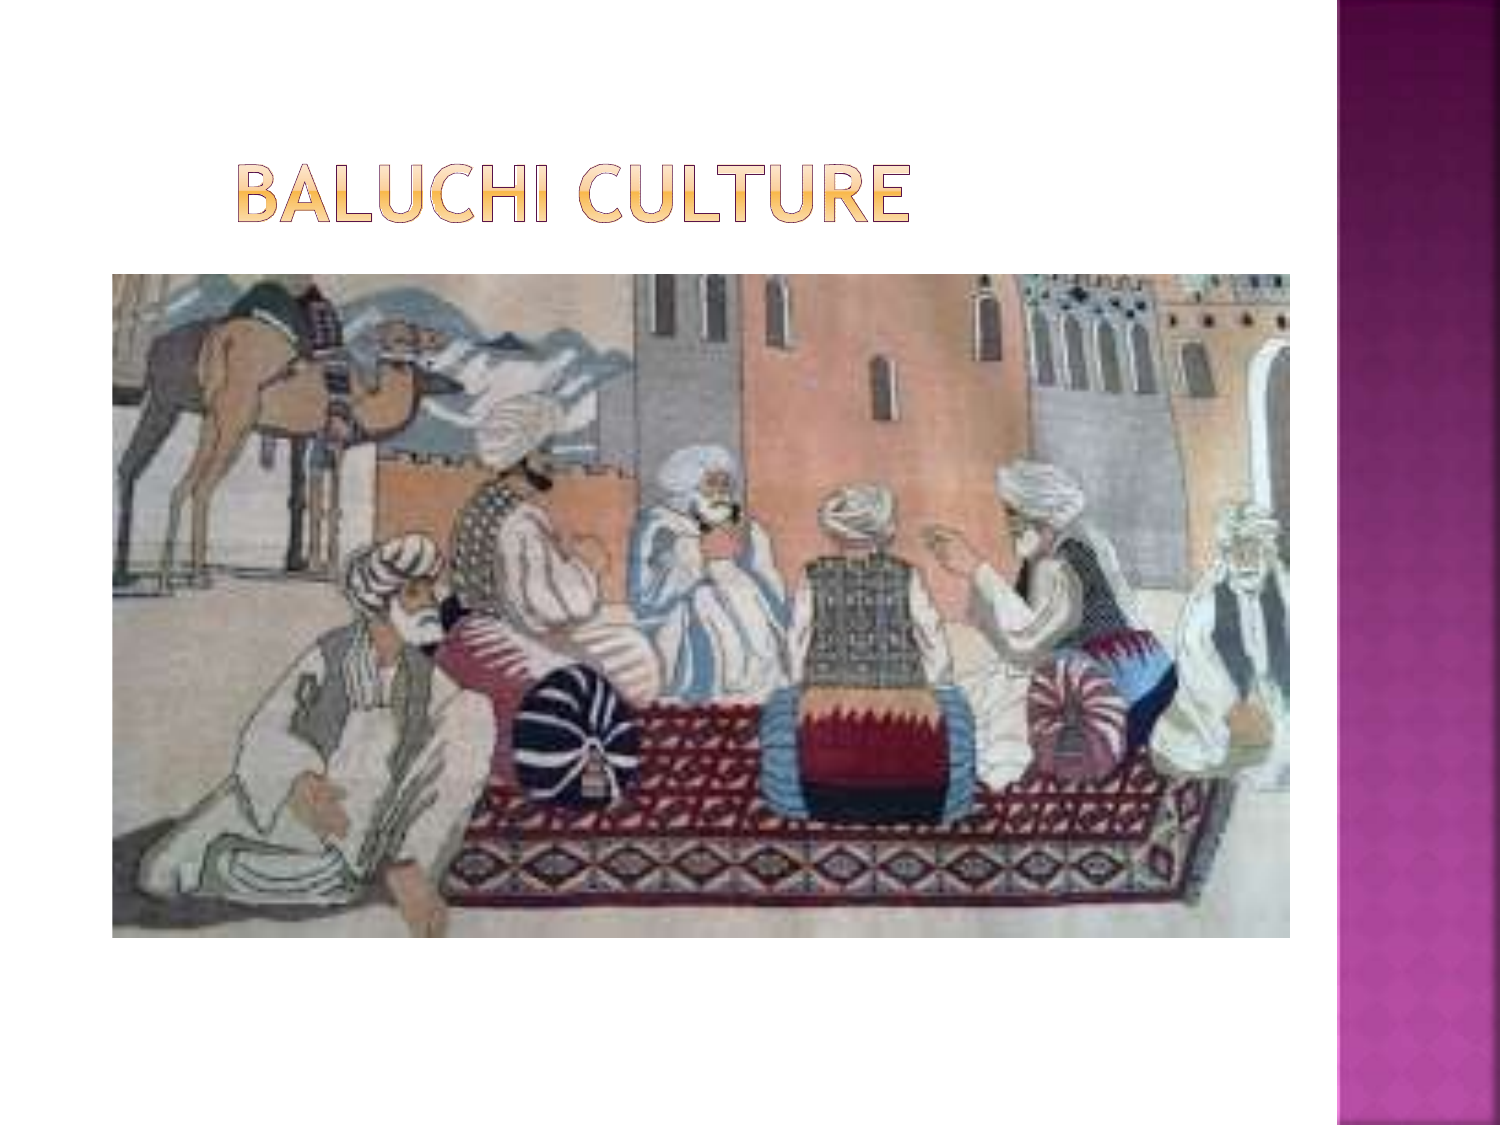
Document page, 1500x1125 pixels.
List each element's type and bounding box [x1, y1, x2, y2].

text_box [112, 274, 1290, 938]
text_box [579, 164, 623, 223]
text_box [579, 202, 598, 223]
text_box [442, 164, 547, 223]
text_box [872, 165, 909, 222]
text_box [630, 165, 673, 223]
text_box [481, 165, 525, 222]
text_box [590, 164, 909, 223]
text_box [430, 164, 474, 223]
text_box [684, 165, 720, 222]
picture [1337, 0, 1500, 1125]
text_box [279, 164, 330, 222]
text_box [716, 165, 764, 222]
text_box [579, 164, 598, 185]
text_box [536, 165, 547, 222]
text_box [238, 164, 450, 223]
text_box [770, 165, 813, 223]
text_box [379, 165, 422, 223]
text_box [824, 164, 868, 222]
text_box [238, 164, 277, 222]
text_box [335, 165, 372, 222]
